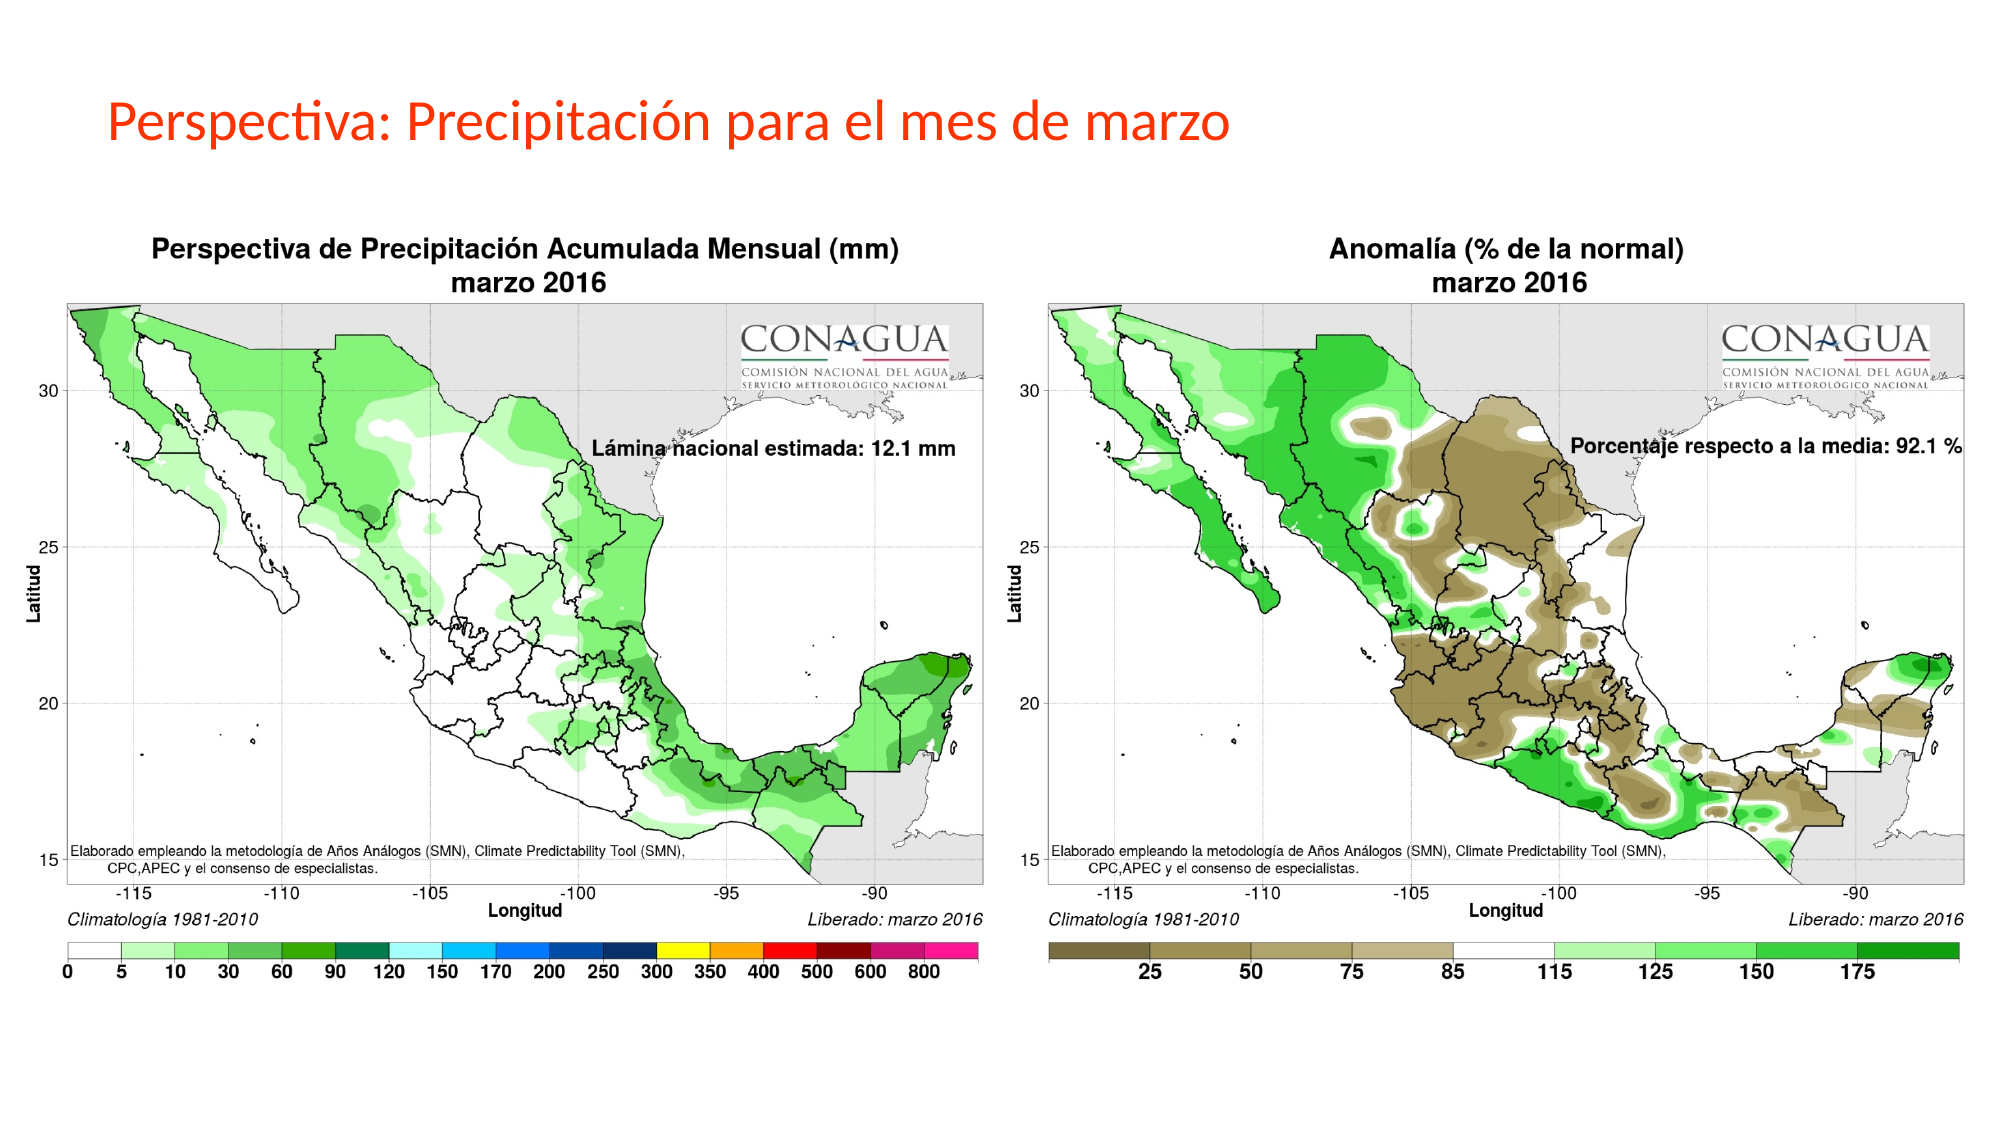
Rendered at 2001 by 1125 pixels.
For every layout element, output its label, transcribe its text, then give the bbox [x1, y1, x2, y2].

picture [1005, 226, 1985, 984]
text_box Perspectiva: Precipitación para el mes de marzo [92, 74, 1957, 160]
picture [24, 226, 1004, 984]
